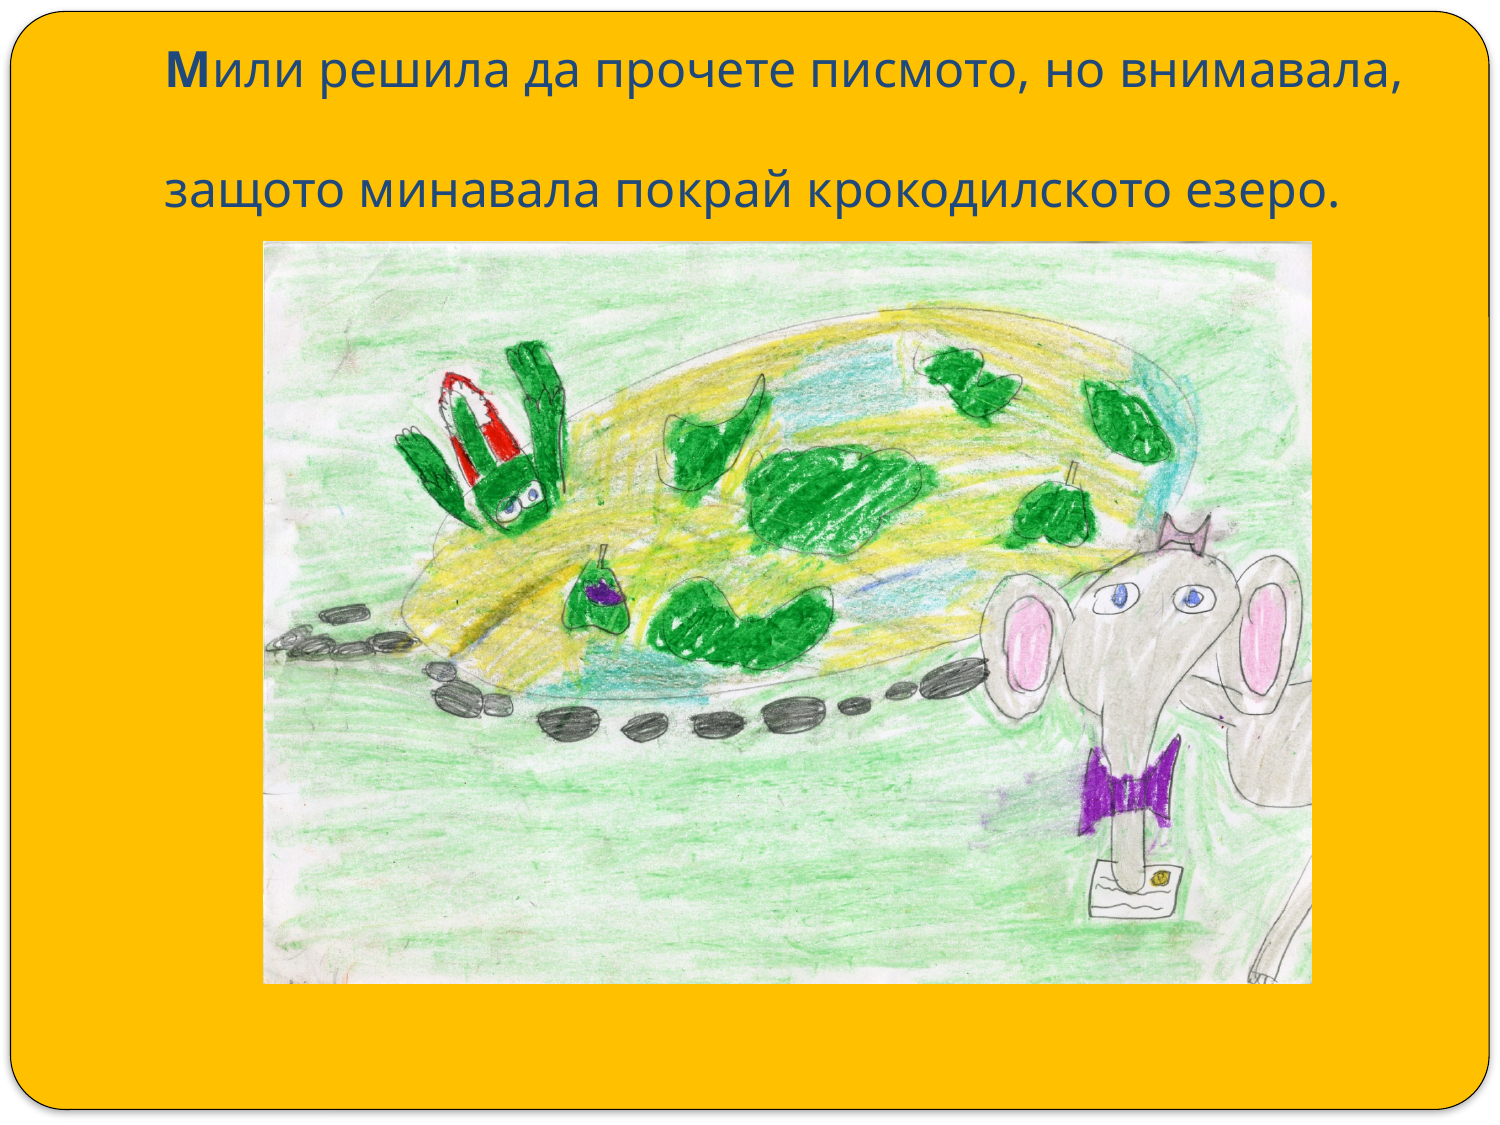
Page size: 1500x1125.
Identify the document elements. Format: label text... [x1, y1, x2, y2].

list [263, 241, 1312, 984]
title Мили решила да прочете писмото, но внимавала, защото минавала покрай крокодилското езеро. [150, 45, 1425, 233]
